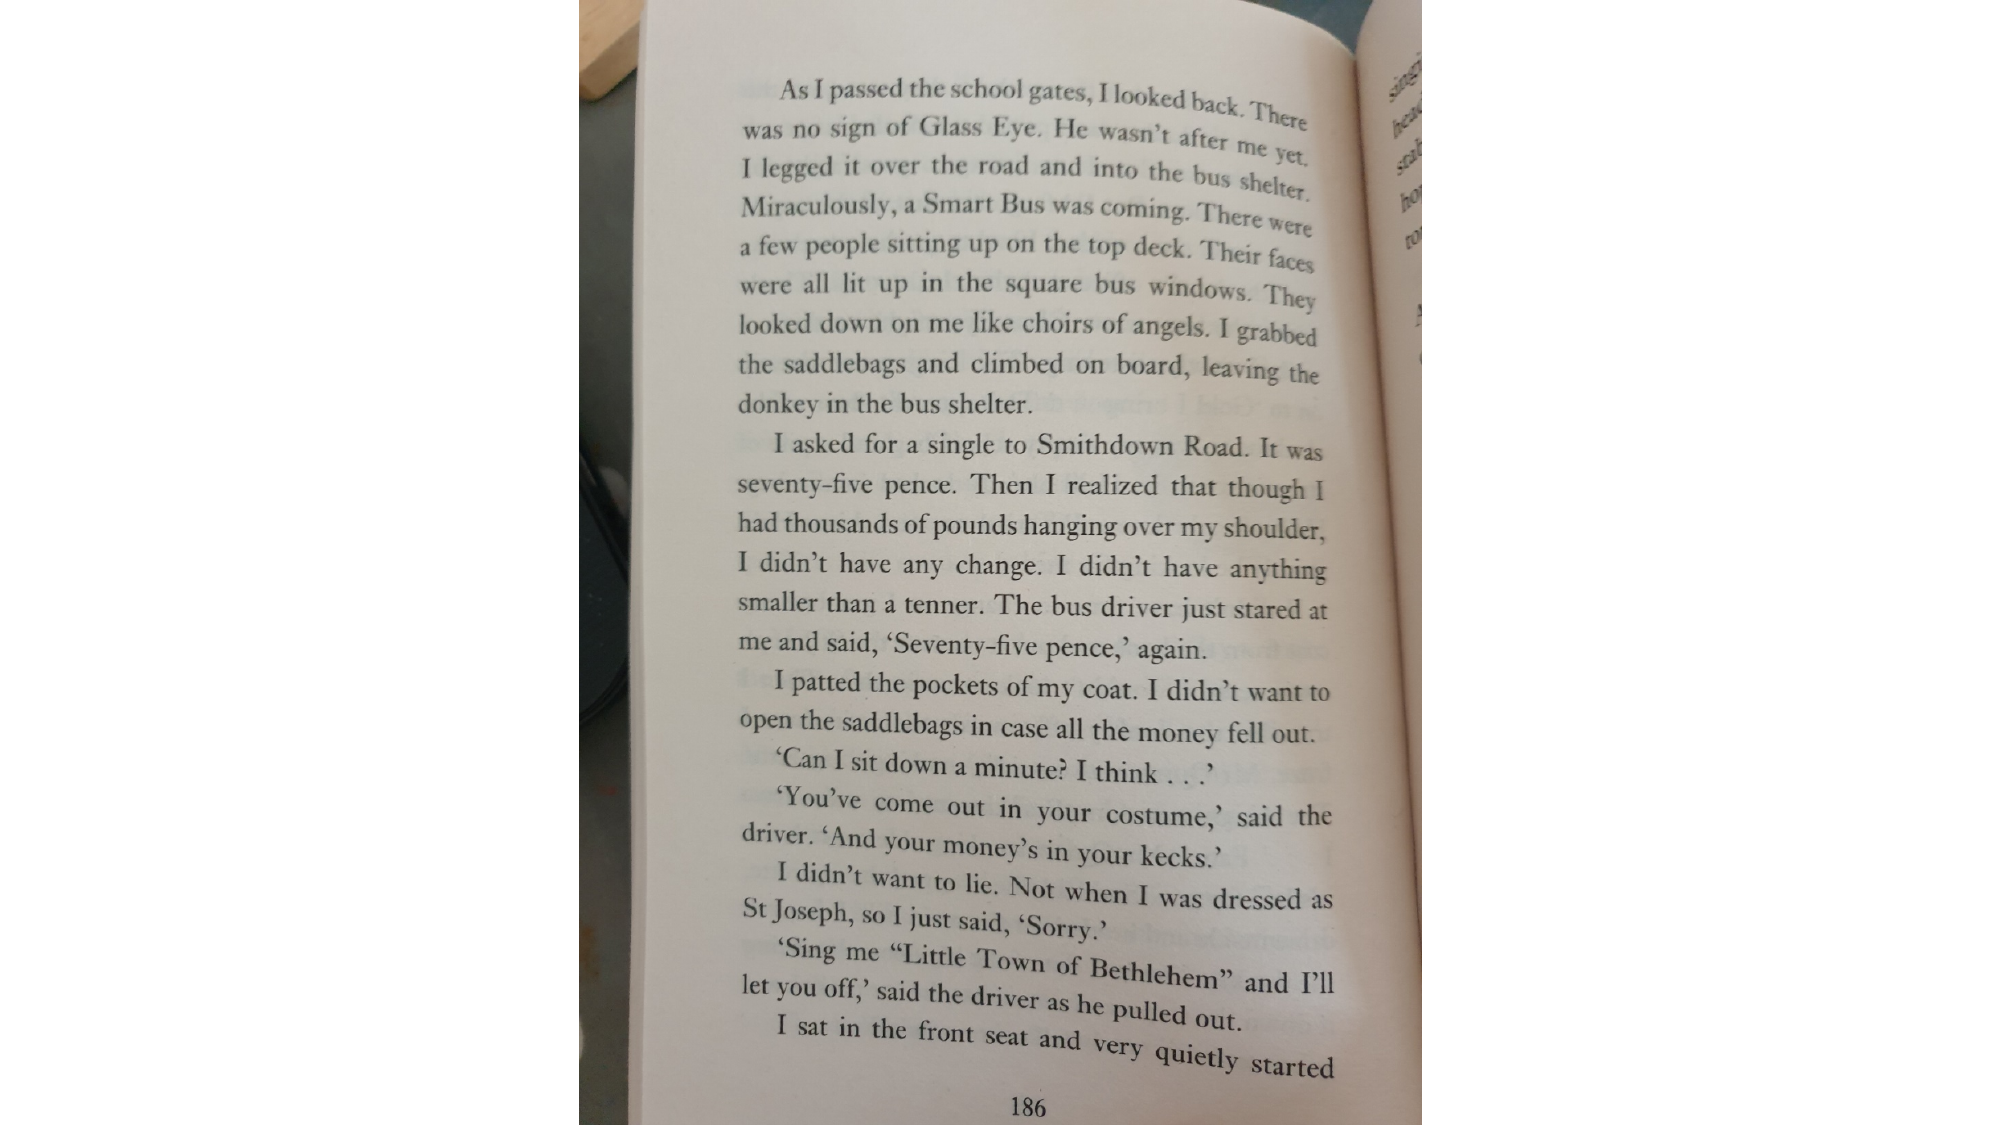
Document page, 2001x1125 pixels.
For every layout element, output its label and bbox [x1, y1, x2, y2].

picture [437, 1, 1563, 1124]
